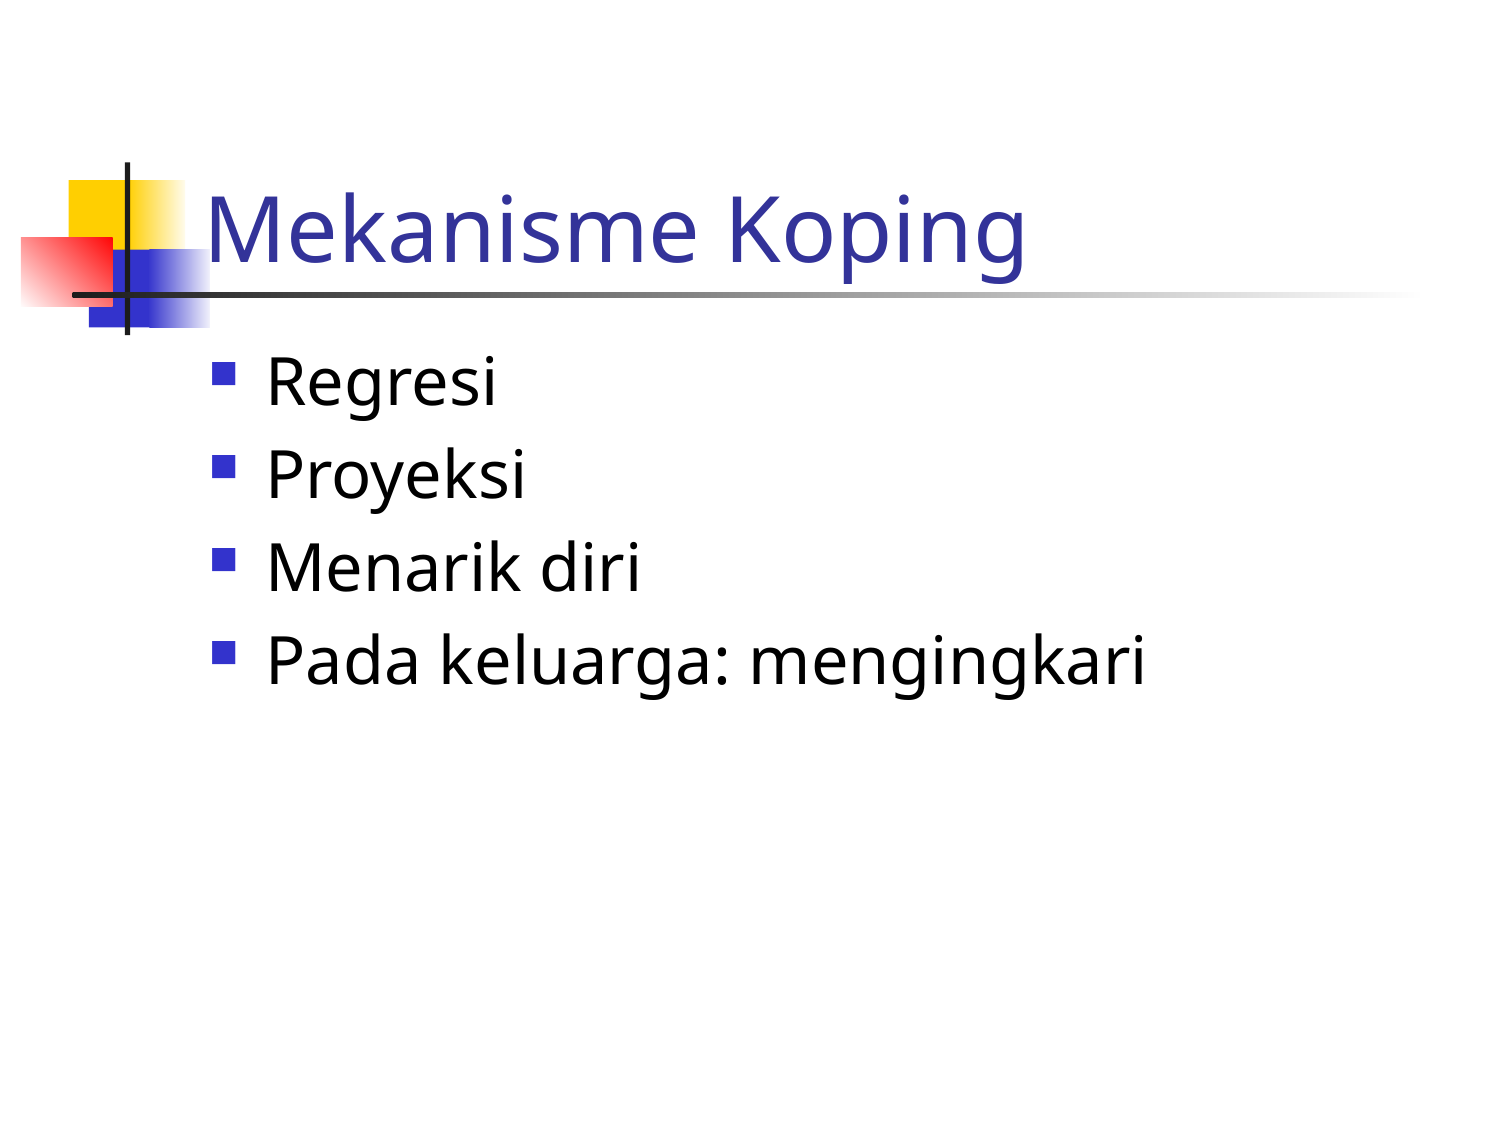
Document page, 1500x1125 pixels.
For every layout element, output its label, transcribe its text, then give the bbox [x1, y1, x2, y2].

list Regresi Proyeksi Menarik diri Pada keluarga: mengingkari [193, 330, 1470, 1007]
title Mekanisme Koping [188, 101, 1468, 289]
